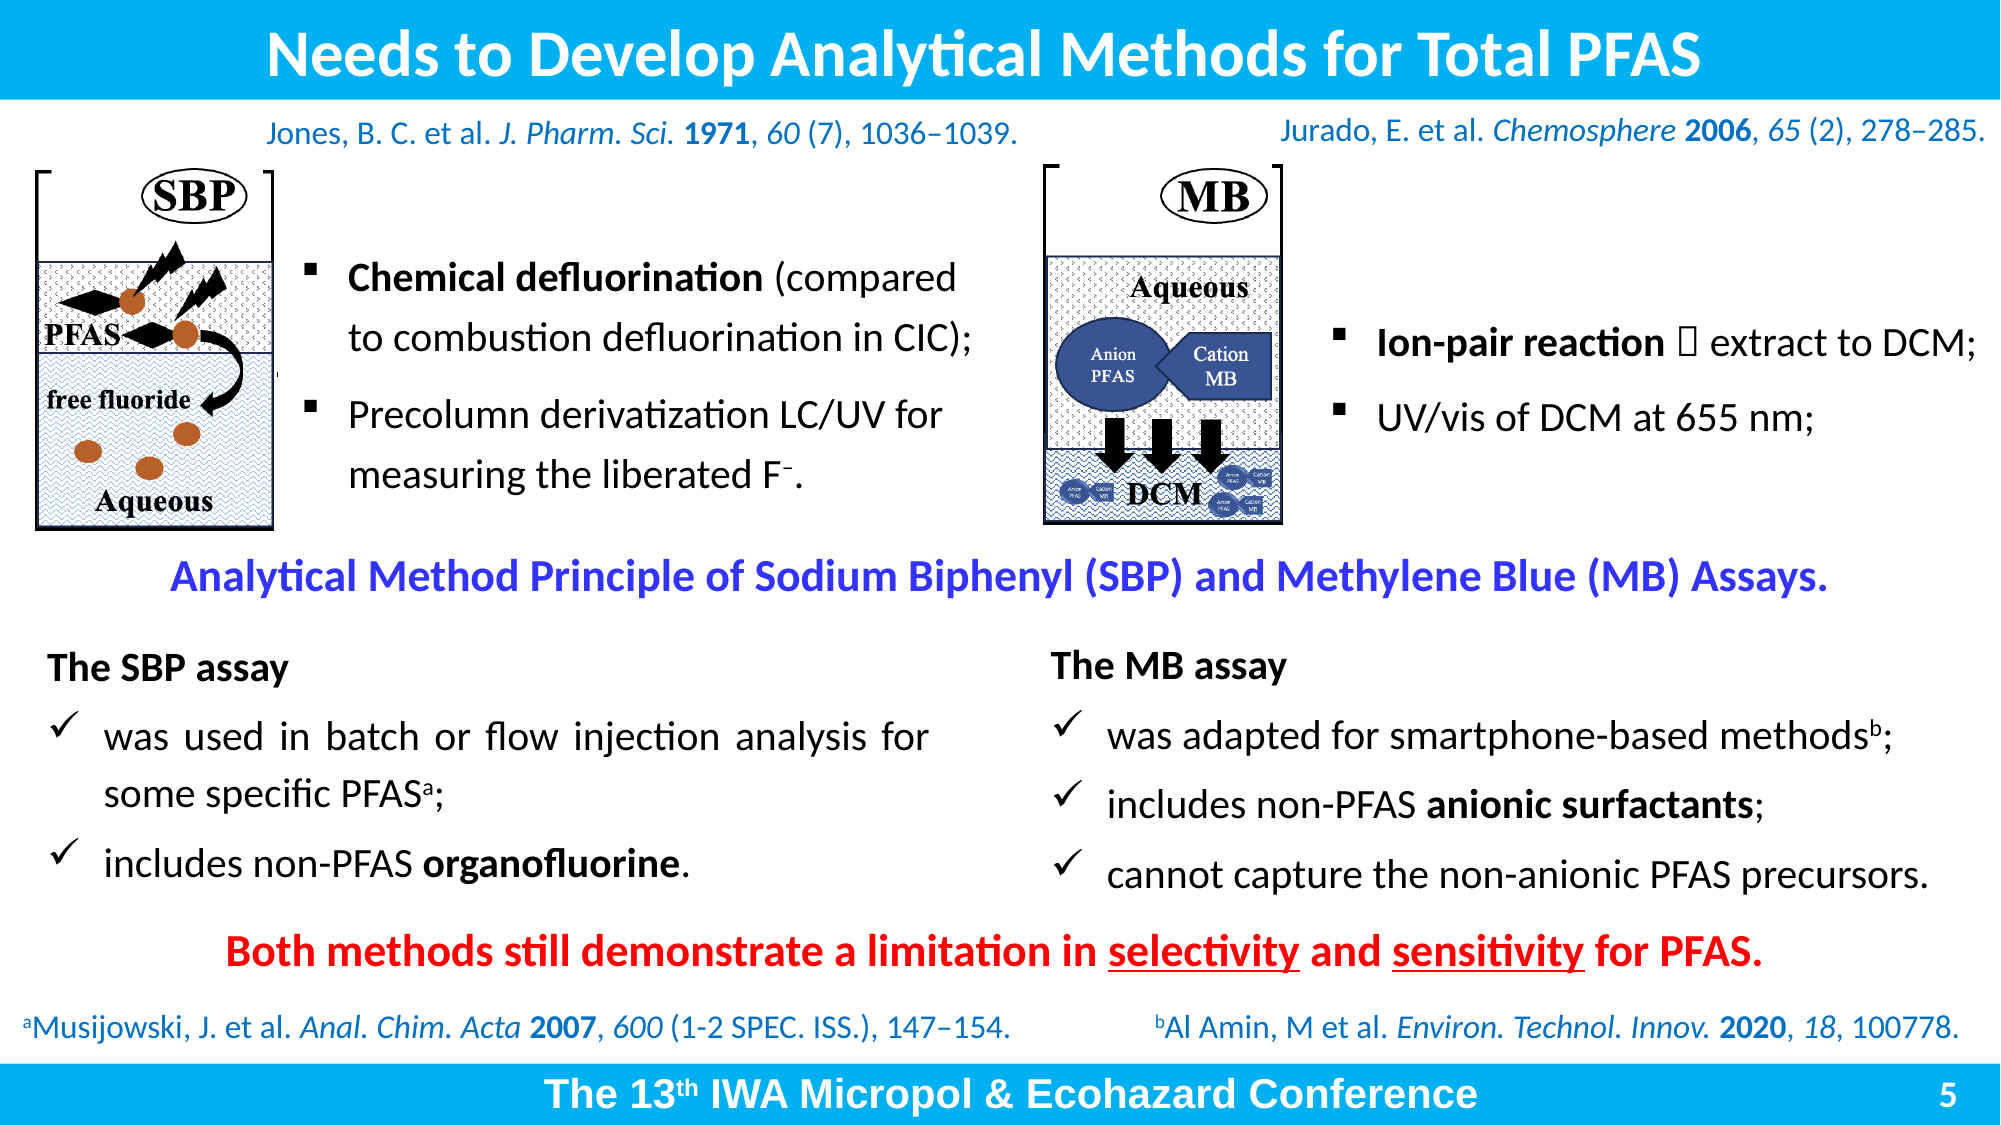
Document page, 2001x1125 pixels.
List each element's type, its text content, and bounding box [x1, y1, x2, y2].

picture [32, 161, 278, 538]
text_box The MB assay was adapted for smartphone-based methodsb; includes non-PFAS anionic surfactants; cannot capture the non-anionic PFAS precursors. [1035, 623, 1949, 904]
picture [1035, 153, 1289, 535]
text_box Chemical defluorination (compared to combustion defluorination in CIC); Precolumn derivatization LC/UV for measuring the liberated F–. [286, 232, 1006, 504]
text_box [0, 1063, 395, 1125]
text_box The SBP assay was used in batch or flow injection analysis for some specific PFASa; includes non-PFAS organofluorine. [32, 625, 945, 893]
text_box Ion-pair reaction  extract to DCM; UV/vis of DCM at 655 nm; [1315, 282, 1993, 447]
text_box bAl Amin, M et al. Environ. Technol. Innov. 2020, 18, 100778. [1139, 997, 2000, 1053]
text_box The 13th IWA Micropol & Ecohazard Conference [395, 1059, 1628, 1125]
text_box Needs to Develop Analytical Methods for Total PFAS [0, 0, 2000, 101]
text_box [1628, 1063, 1899, 1125]
text_box Both methods still demonstrate a limitation in selectivity and sensitivity for PFAS. [210, 913, 1790, 984]
text_box Jurado, E. et al. Chemosphere 2006, 65 (2), 278–285. [1265, 100, 2000, 156]
text_box Jones, B. C. et al. J. Pharm. Sci. 1971, 60 (7), 1036–1039. [251, 103, 1041, 159]
slide_number 5 [1899, 1053, 1997, 1125]
text_box aMusijowski, J. et al. Anal. Chim. Acta 2007, 600 (1-2 SPEC. ISS.), 147–154. [7, 997, 1057, 1053]
text_box Analytical Method Principle of Sodium Biphenyl (SBP) and Methylene Blue (MB) Assays. [155, 537, 1845, 608]
